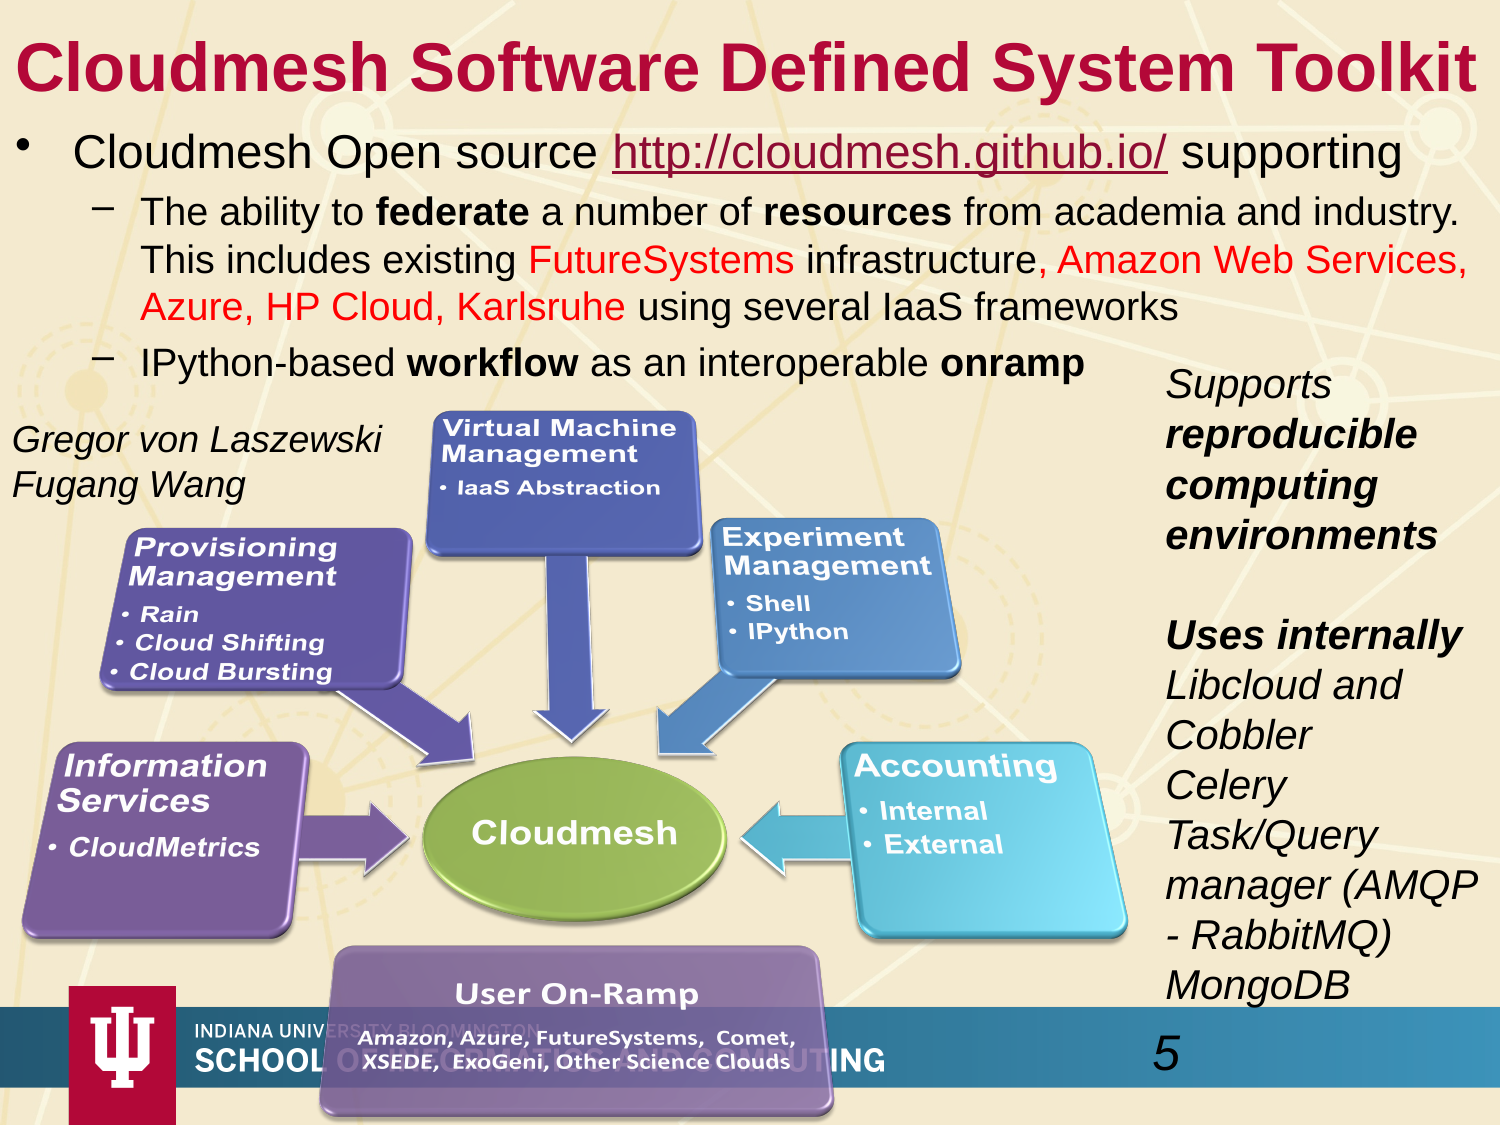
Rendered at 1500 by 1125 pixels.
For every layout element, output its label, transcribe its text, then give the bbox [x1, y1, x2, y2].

title Cloudmesh Software Defined System Toolkit [0, 3, 1500, 113]
slide_number 5 [1140, 1012, 1488, 1073]
list Cloudmesh Open source http://cloudmesh.github.io/ supporting The ability to federate a number of resources from academia and industry. This includes existing FutureSystems infrastructure, Amazon Web Services, Azure, HP Cloud, Karlsruhe using several IaaS frameworks IPython-based workflow as an interoperable onramp [0, 113, 1500, 425]
picture [0, 407, 1500, 1125]
text_box Supports reproducible computing environments Uses internally Libcloud and Cobbler Celery Task/Query manager (AMQP - RabbitMQ) MongoDB [1150, 349, 1500, 1065]
